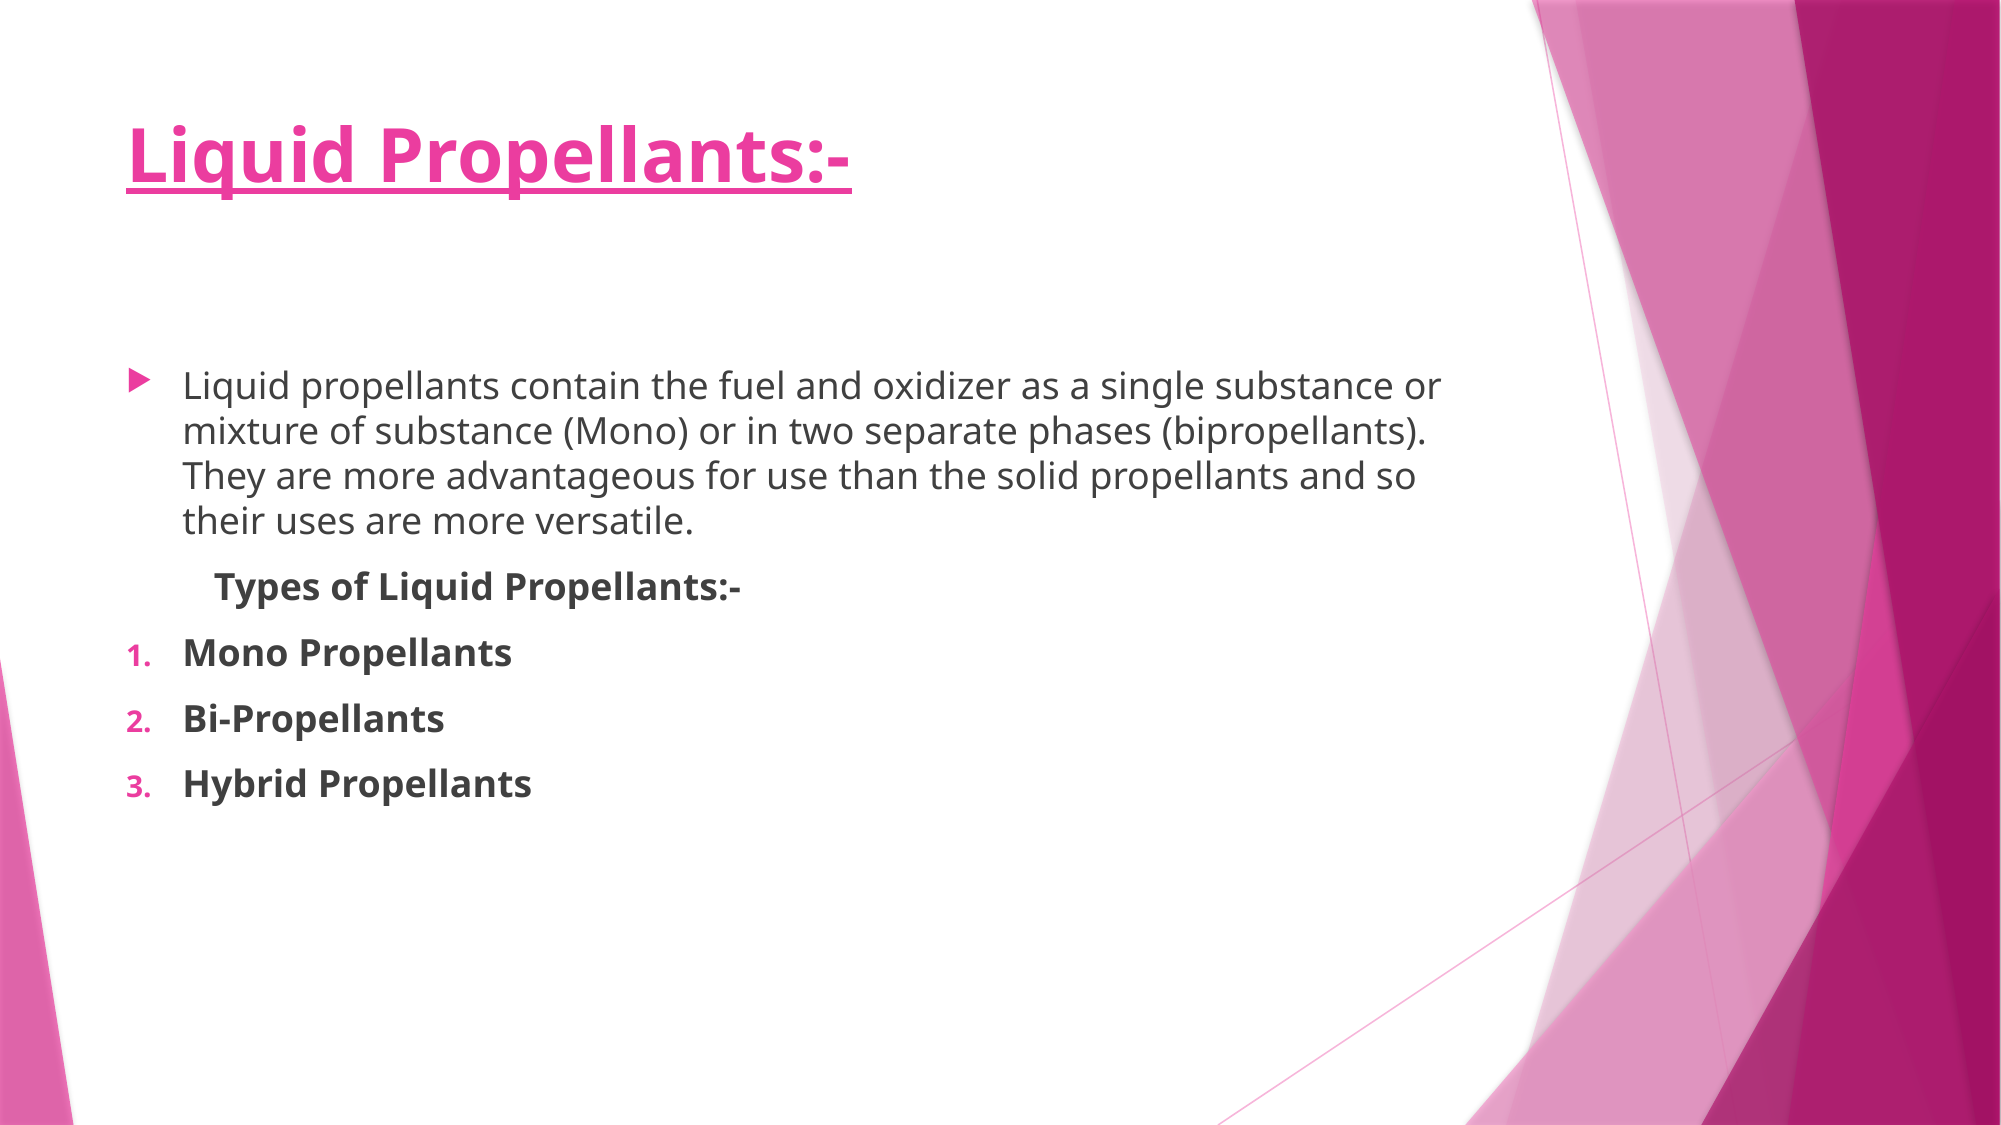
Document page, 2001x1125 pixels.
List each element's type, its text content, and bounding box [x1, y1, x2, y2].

title Liquid Propellants:- [111, 99, 1522, 317]
list Liquid propellants contain the fuel and oxidizer as a single substance or mixture of substance (Mono) or in two separate phases (bipropellants). They are more advantageous for use than the solid propellants and so their uses are more versatile. Types of Liquid Propellants:- Mono Propellants Bi-Propellants Hybrid Propellants [111, 354, 1522, 992]
